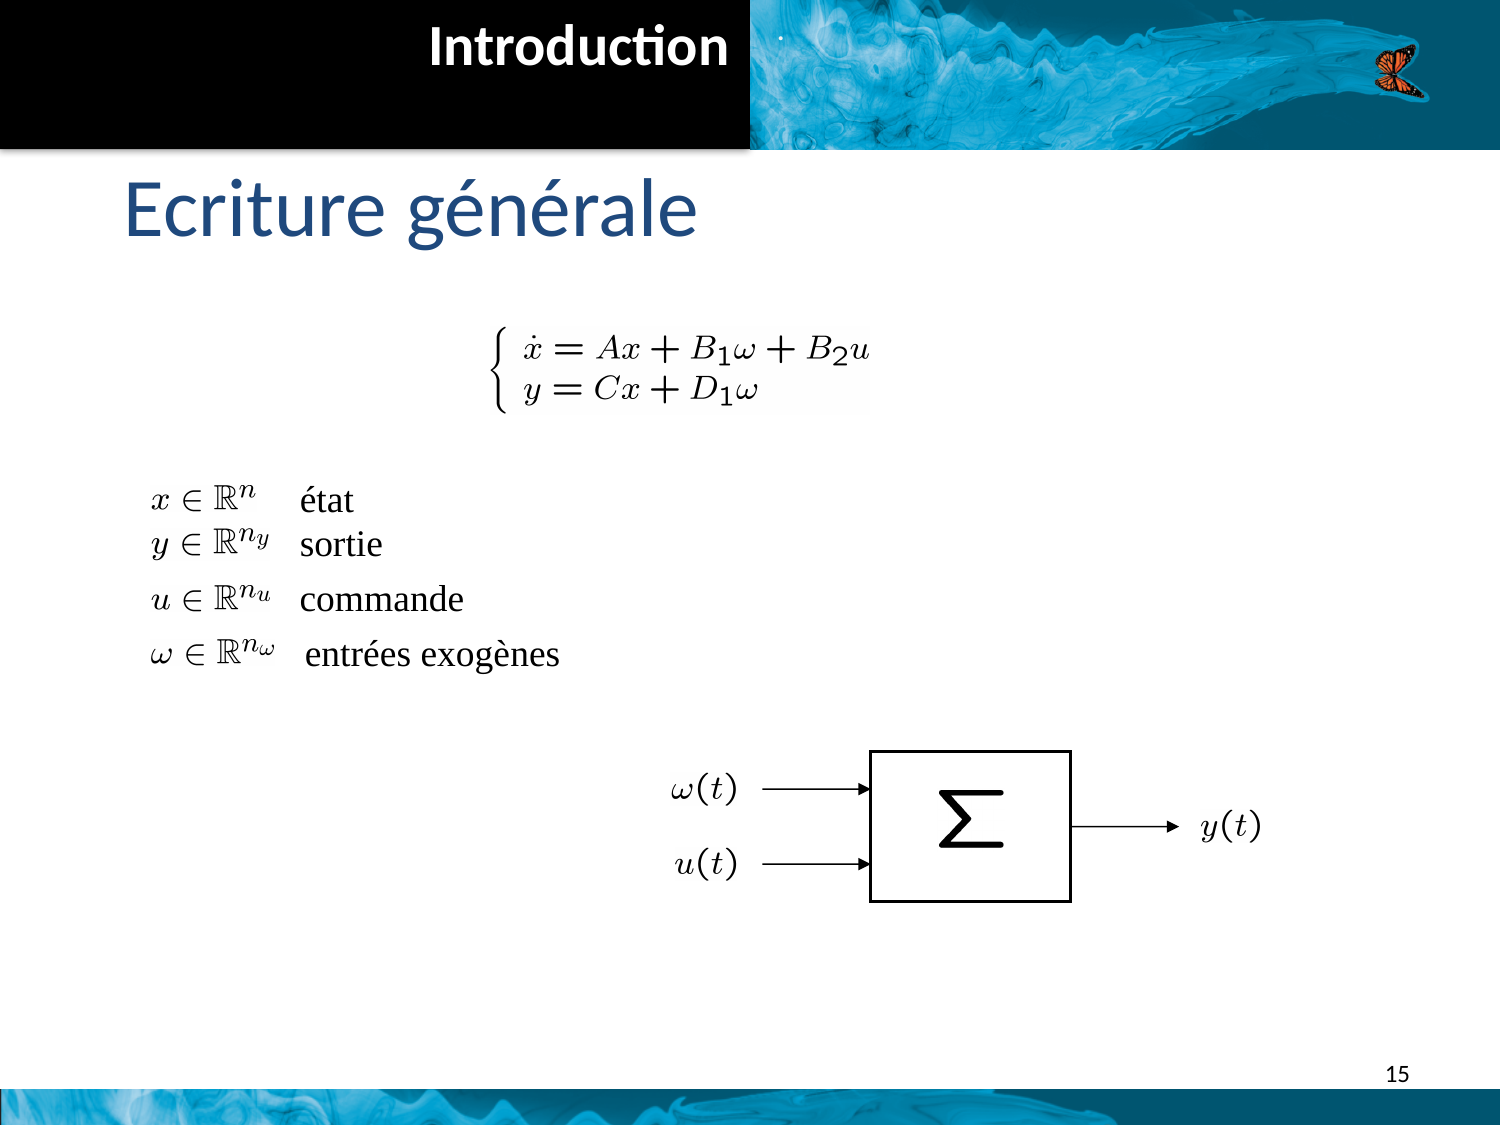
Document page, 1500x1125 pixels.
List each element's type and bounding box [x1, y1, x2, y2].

picture [674, 847, 737, 881]
text_box [0, 0, 1500, 1125]
picture [670, 772, 737, 806]
text_box [149, 467, 480, 667]
picture [1199, 809, 1260, 844]
picture [489, 326, 870, 416]
picture [937, 788, 1005, 852]
